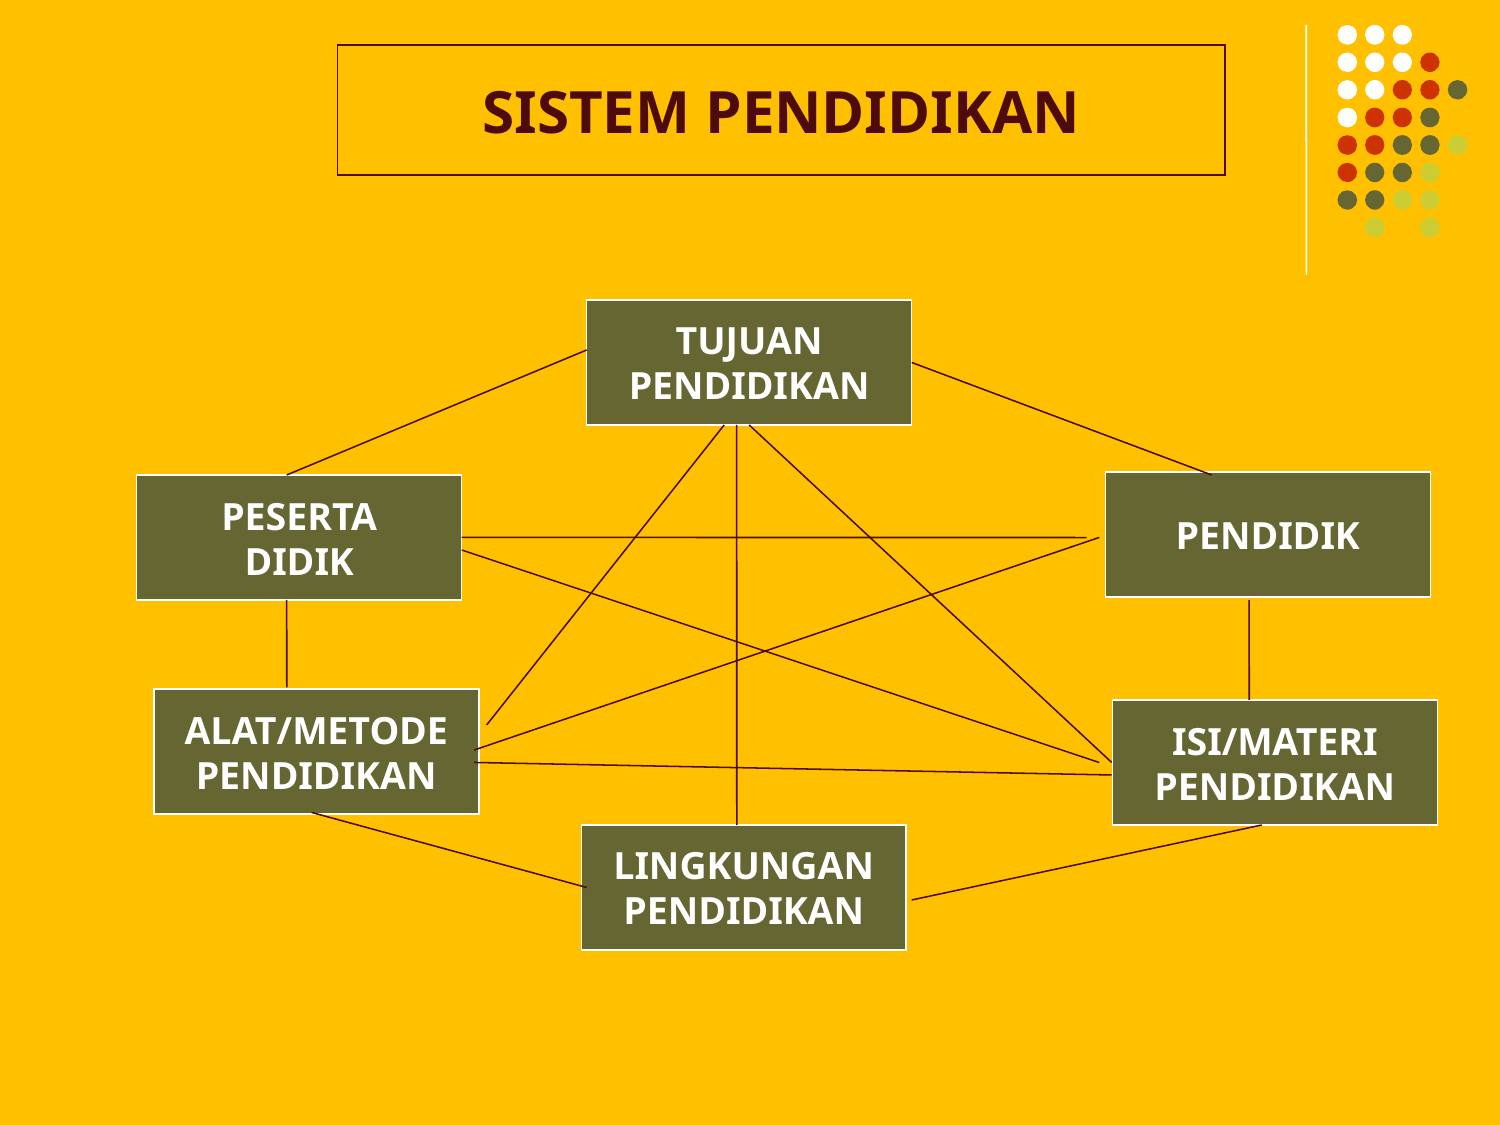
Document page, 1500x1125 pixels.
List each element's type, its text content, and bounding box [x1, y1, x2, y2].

title SISTEM PENDIDIKAN [337, 44, 1226, 176]
text_box PENDIDIK [1105, 471, 1431, 597]
text_box ALAT/METODE PENDIDIKAN [153, 689, 479, 815]
text_box ISI/MATERI PENDIDIKAN [1112, 699, 1438, 825]
text_box PESERTA DIDIK [136, 474, 462, 600]
text_box LINGKUNGAN PENDIDIKAN [581, 825, 907, 950]
text_box TUJUAN PENDIDIKAN [586, 299, 912, 425]
